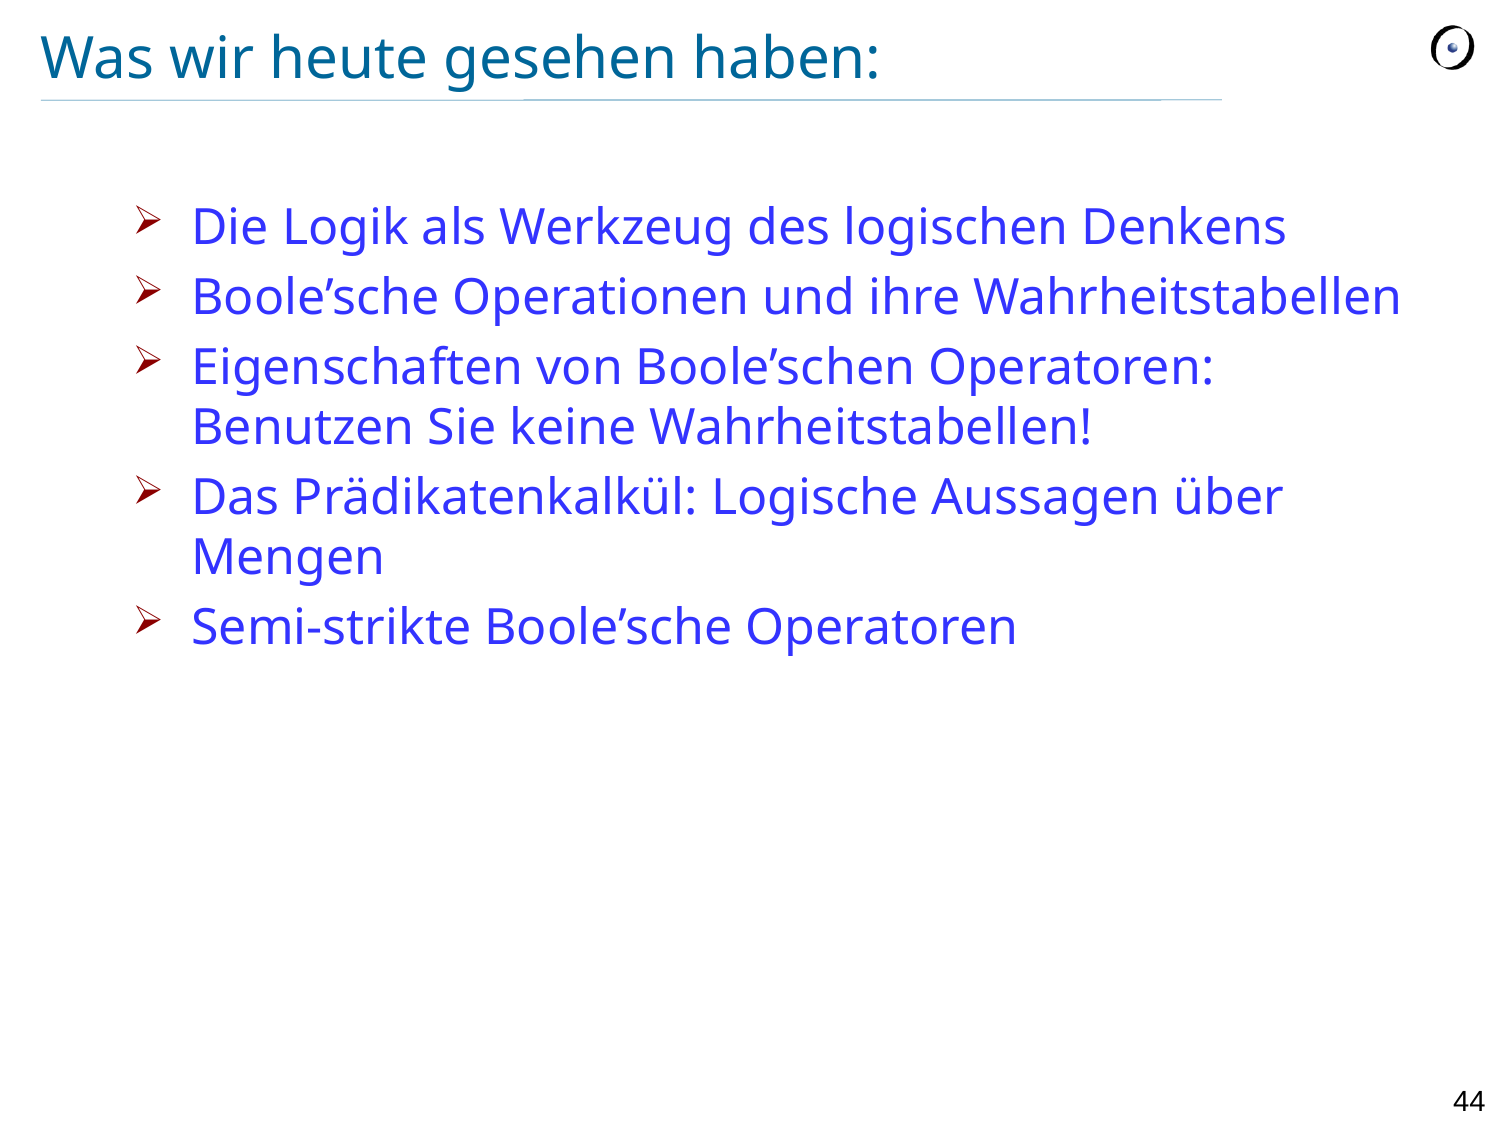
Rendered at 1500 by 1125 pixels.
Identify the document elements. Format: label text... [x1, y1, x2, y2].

title Was wir heute gesehen haben: [40, 18, 1344, 91]
list Die Logik als Werkzeug des logischen Denkens Boole’sche Operationen und ihre Wahrheitstabellen Eigenschaften von Boole’schen Operatoren: Benutzen Sie keine Wahrheitstabellen! Das Prädikatenkalkül: Logische Aussagen über Mengen Semi-strikte Boole’sche Operatoren [29, 186, 1445, 1053]
picture [1429, 20, 1476, 72]
